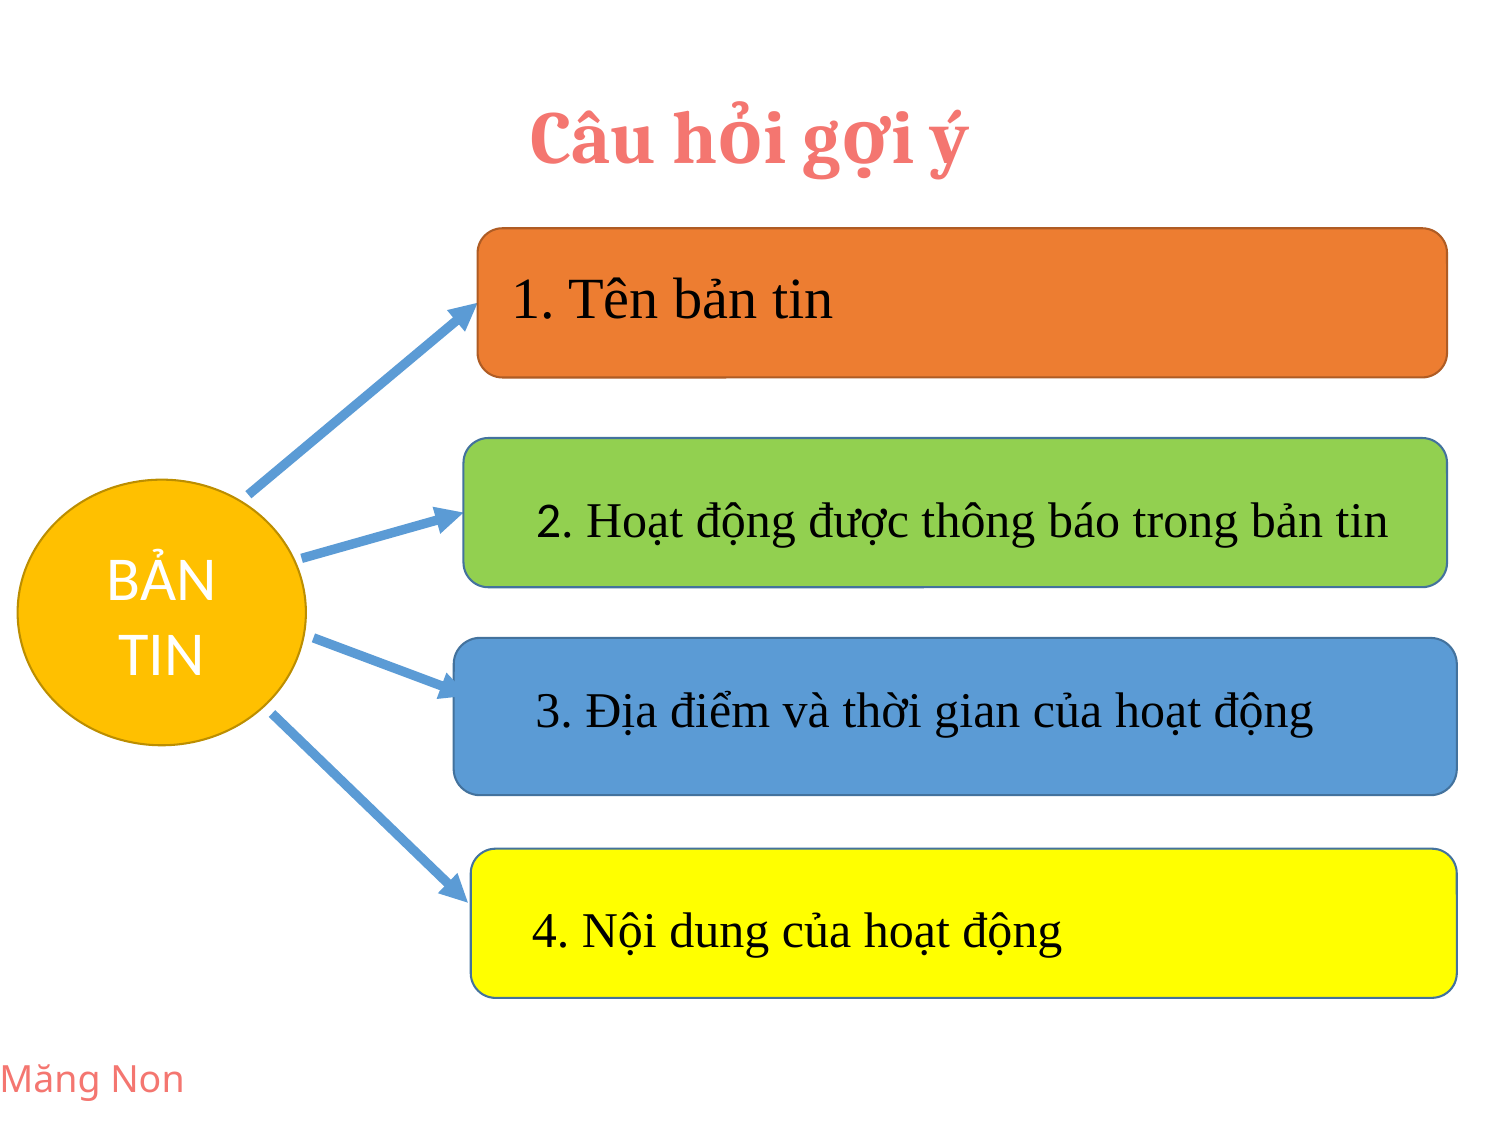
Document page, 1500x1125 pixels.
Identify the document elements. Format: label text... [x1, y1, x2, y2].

text_box [476, 227, 1449, 379]
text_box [313, 637, 468, 696]
text_box [462, 436, 1449, 589]
text_box 4. Nội dung của hoạt động [403, 890, 1191, 965]
text_box 3. Địa điểm và thời gian của hoạt động [470, 670, 1379, 745]
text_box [248, 302, 478, 495]
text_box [301, 512, 464, 559]
text_box [452, 636, 1458, 797]
text_box Câu hỏi gợi ý [0, 81, 1500, 187]
text_box BẢN TIN [16, 478, 307, 747]
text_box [271, 713, 468, 903]
text_box [469, 847, 1458, 999]
text_box 1. Tên bản tin [496, 252, 918, 338]
text_box 2. Hoạt động được thông báo trong bản tin [521, 479, 1409, 600]
